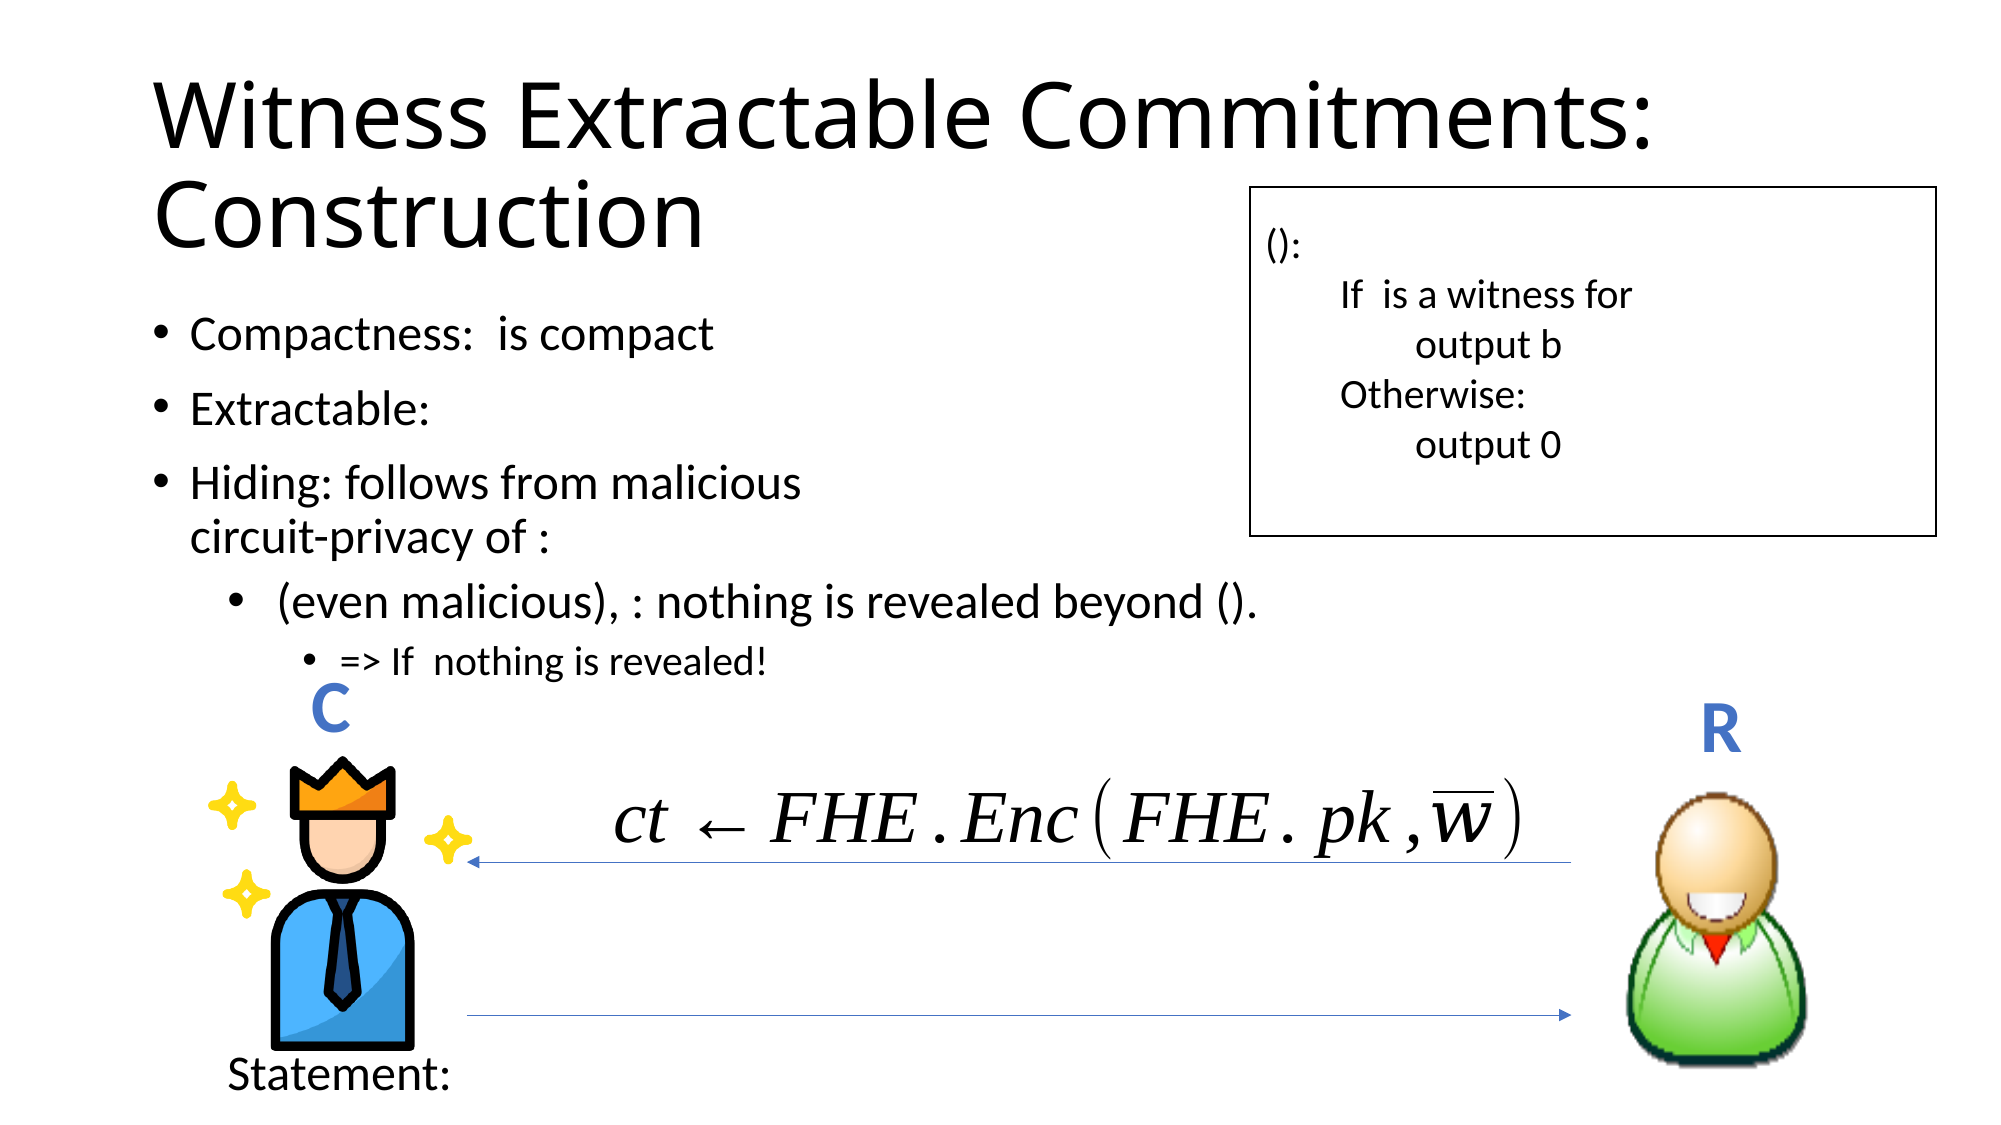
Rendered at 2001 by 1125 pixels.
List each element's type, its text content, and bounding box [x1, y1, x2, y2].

title Witness Extractable Commitments: Construction [137, 59, 1863, 278]
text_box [196, 649, 1842, 1109]
